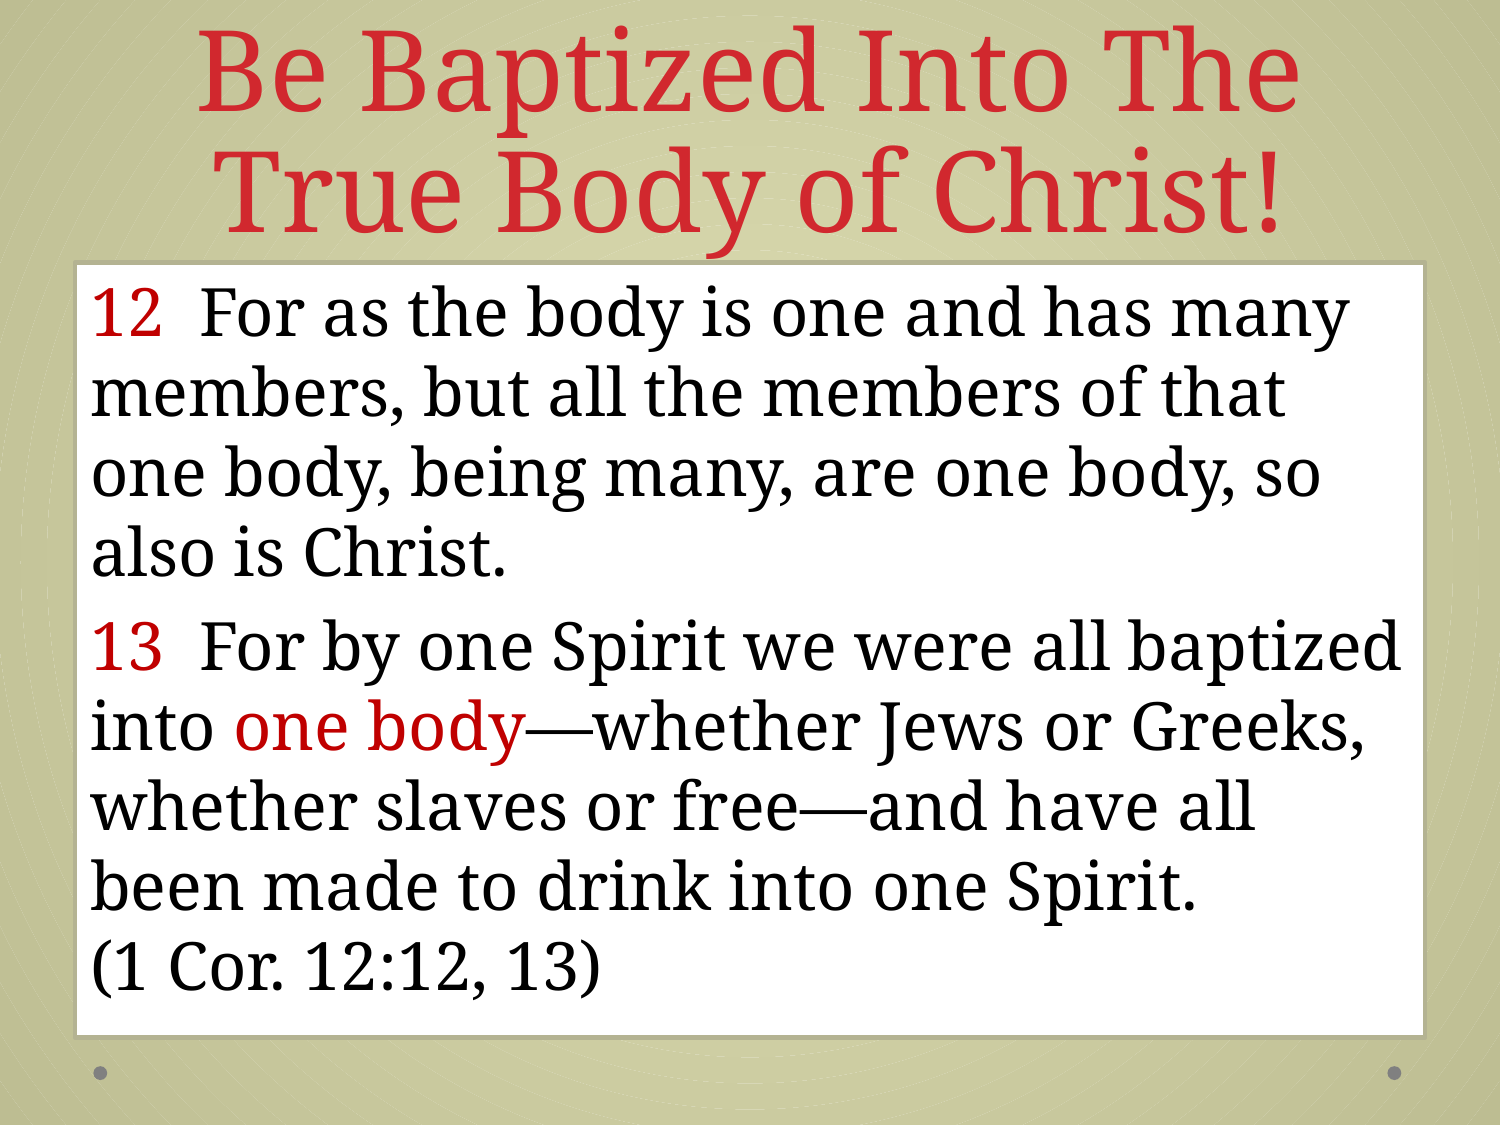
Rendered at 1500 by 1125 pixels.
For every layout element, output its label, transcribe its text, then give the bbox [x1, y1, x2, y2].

title Be Baptized Into The True Body of Christ! [75, 0, 1425, 260]
list 12 For as the body is one and has many members, but all the members of that one body, being many, are one body, so also is Christ. 13 For by one Spirit we were all baptized into one body—whether Jews or Greeks, whether slaves or free—and have all been made to drink into one Spirit. (1 Cor. 12:12, 13) [73, 260, 1427, 1040]
